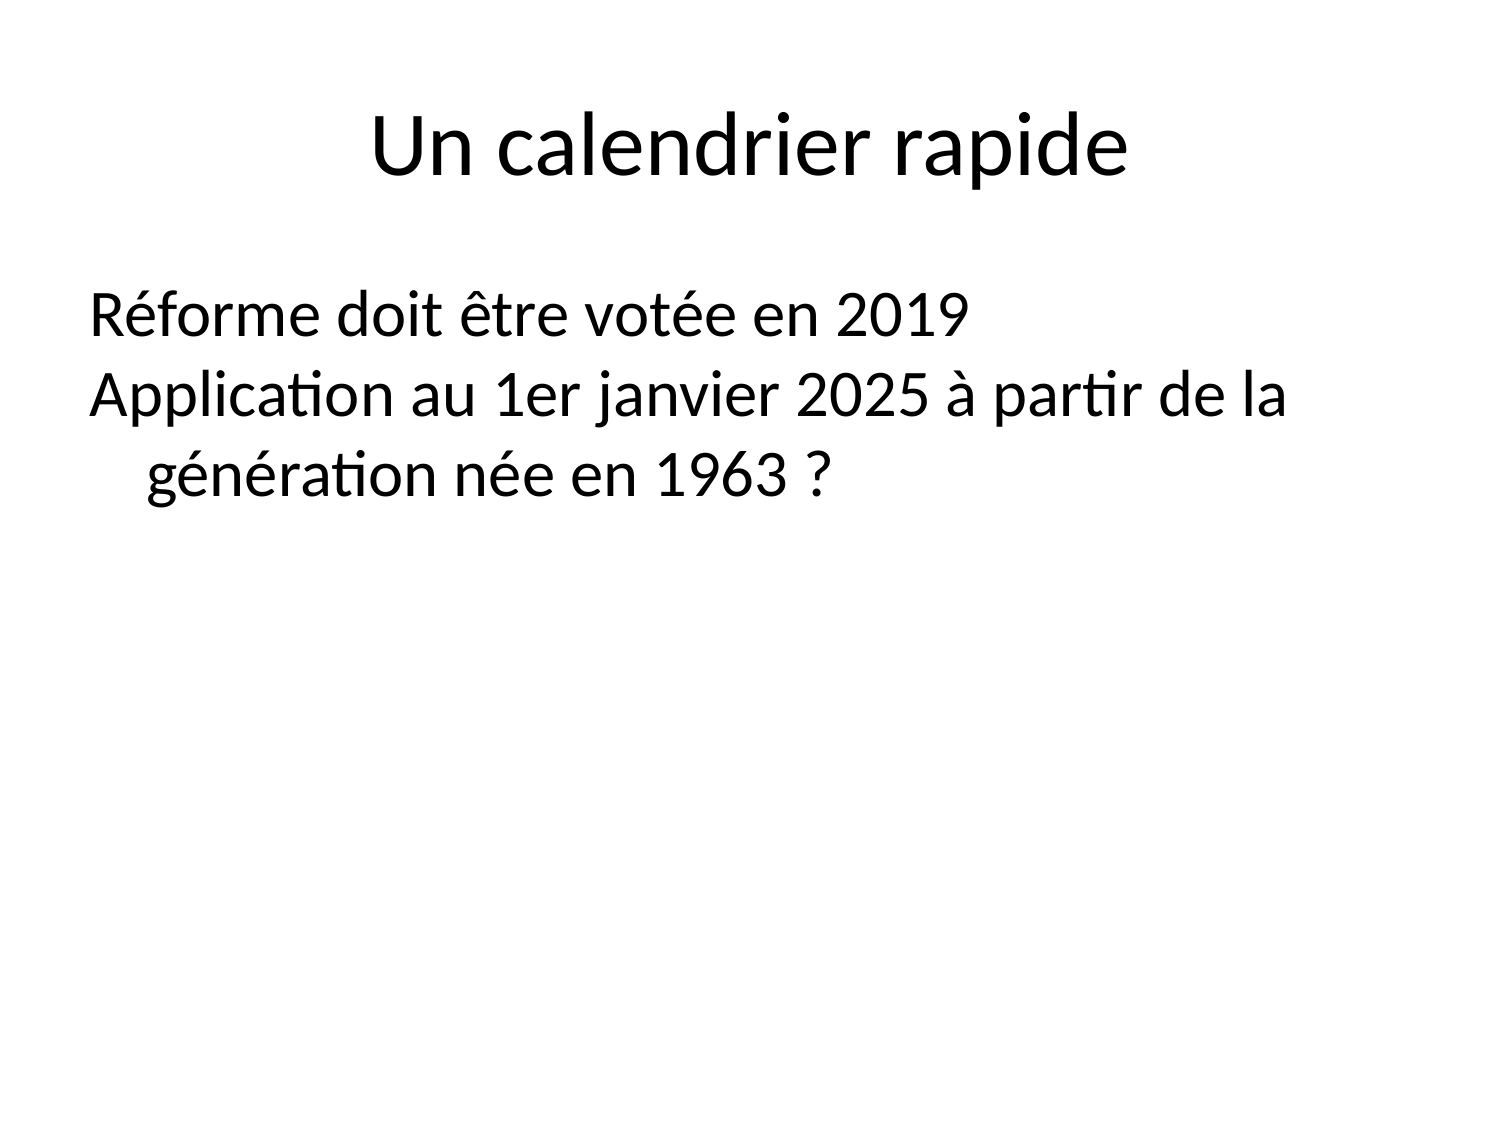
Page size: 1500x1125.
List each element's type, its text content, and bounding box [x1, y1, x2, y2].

text_box Un calendrier rapide [75, 45, 1425, 233]
text_box Réforme doit être votée en 2019 Application au 1er janvier 2025 à partir de la génération née en 1963 ? [75, 262, 1425, 1005]
